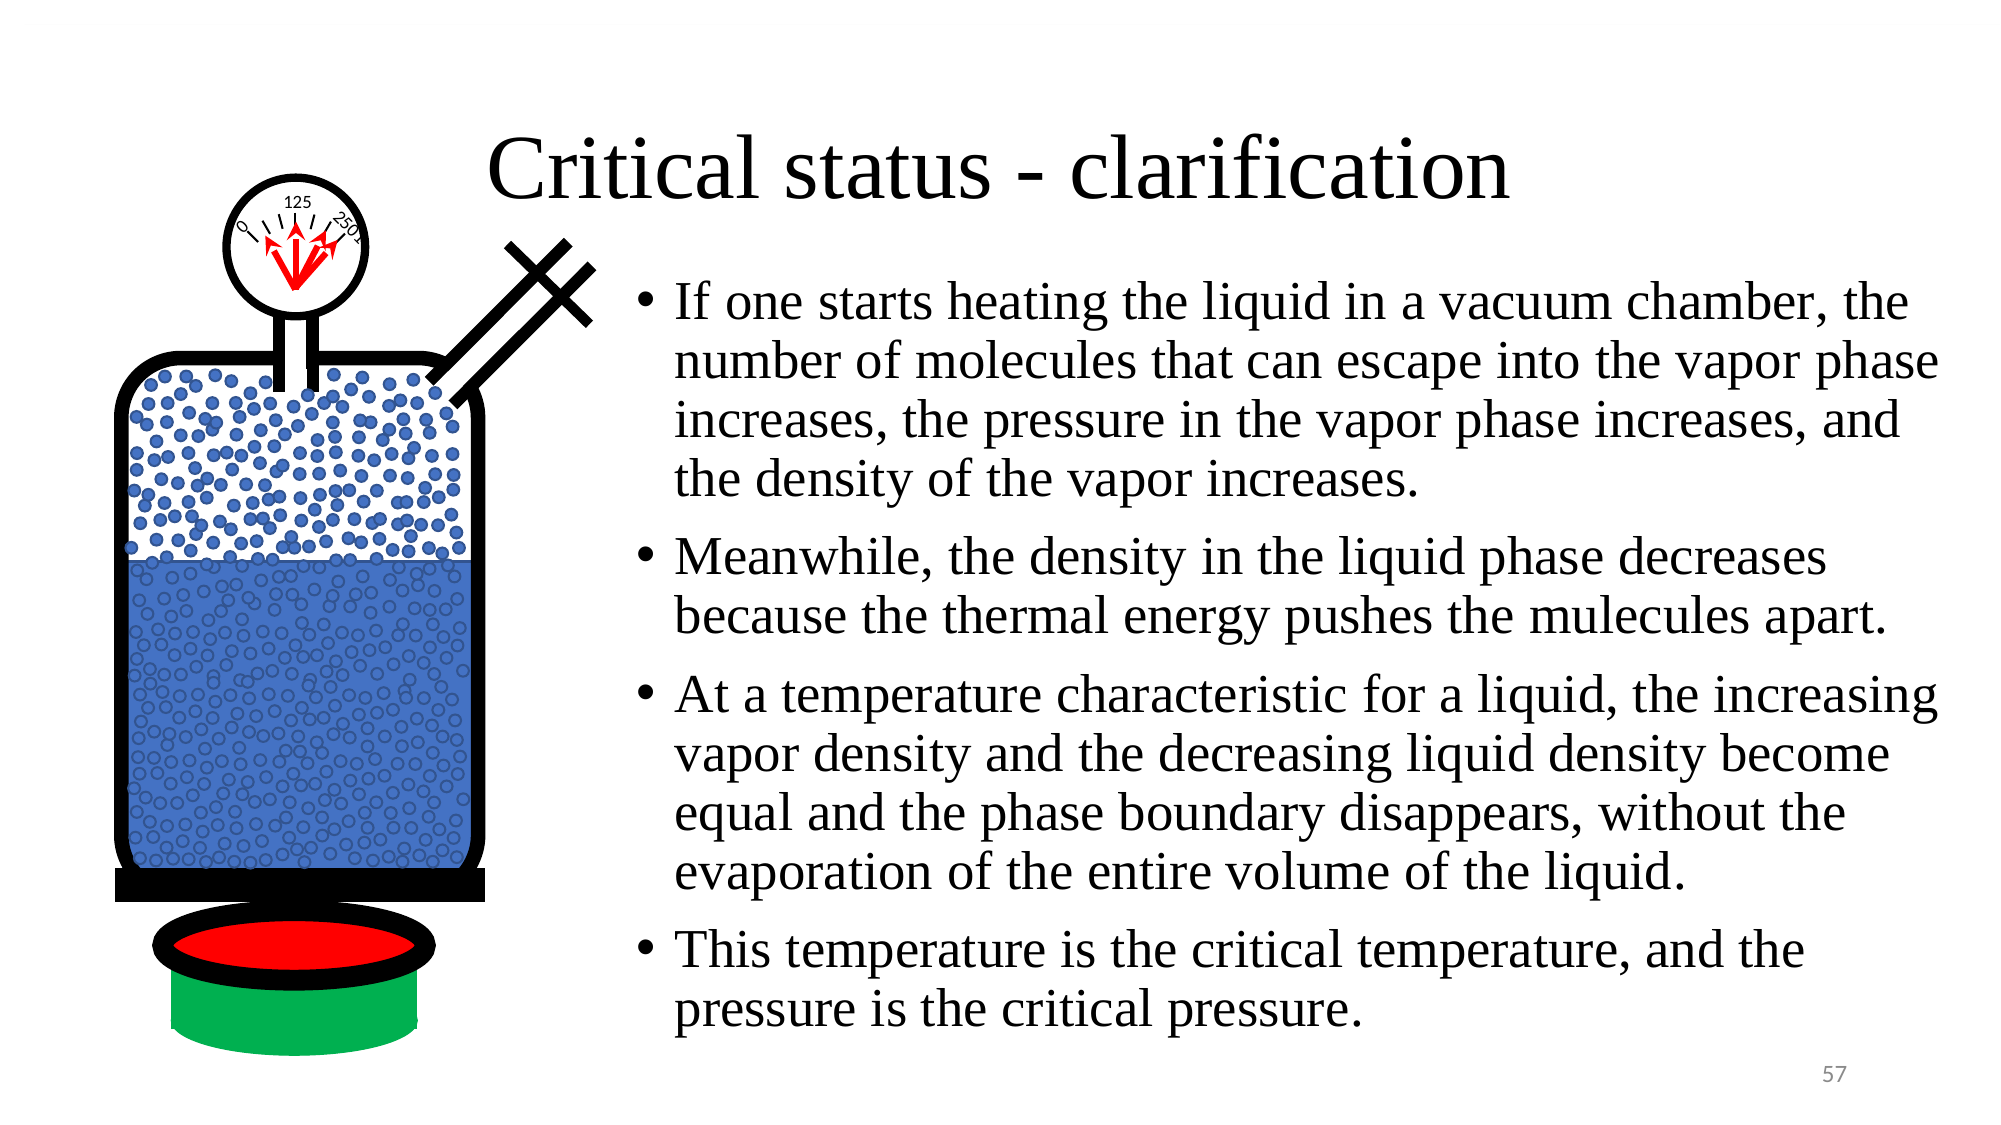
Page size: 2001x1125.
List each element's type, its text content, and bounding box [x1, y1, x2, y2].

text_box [115, 177, 605, 895]
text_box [128, 369, 469, 390]
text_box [125, 368, 465, 617]
list If one starts heating the liquid in a vacuum chamber, the number of molecules that can escape into the vapor phase increases, the pressure in the vapor phase increases, and the density of the vapor increases. Meanwhile, the density in the liquid phase decreases because the thermal energy pushes the mulecules apart. At a temperature characteristic for a liquid, the increasing vapor density and the decreasing liquid density become equal and the phase boundary disappears, without the evaporation of the entire volume of the liquid. This temperature is the critical temperature, and the pressure is the critical pressure. [621, 264, 1976, 1096]
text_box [265, 235, 295, 290]
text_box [507, 244, 590, 325]
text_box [127, 390, 470, 869]
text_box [295, 240, 338, 289]
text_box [221, 182, 370, 262]
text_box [162, 910, 426, 1056]
title Critical status - clarification [137, 59, 1863, 278]
slide_number 57 [1412, 1042, 1863, 1103]
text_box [295, 230, 326, 240]
